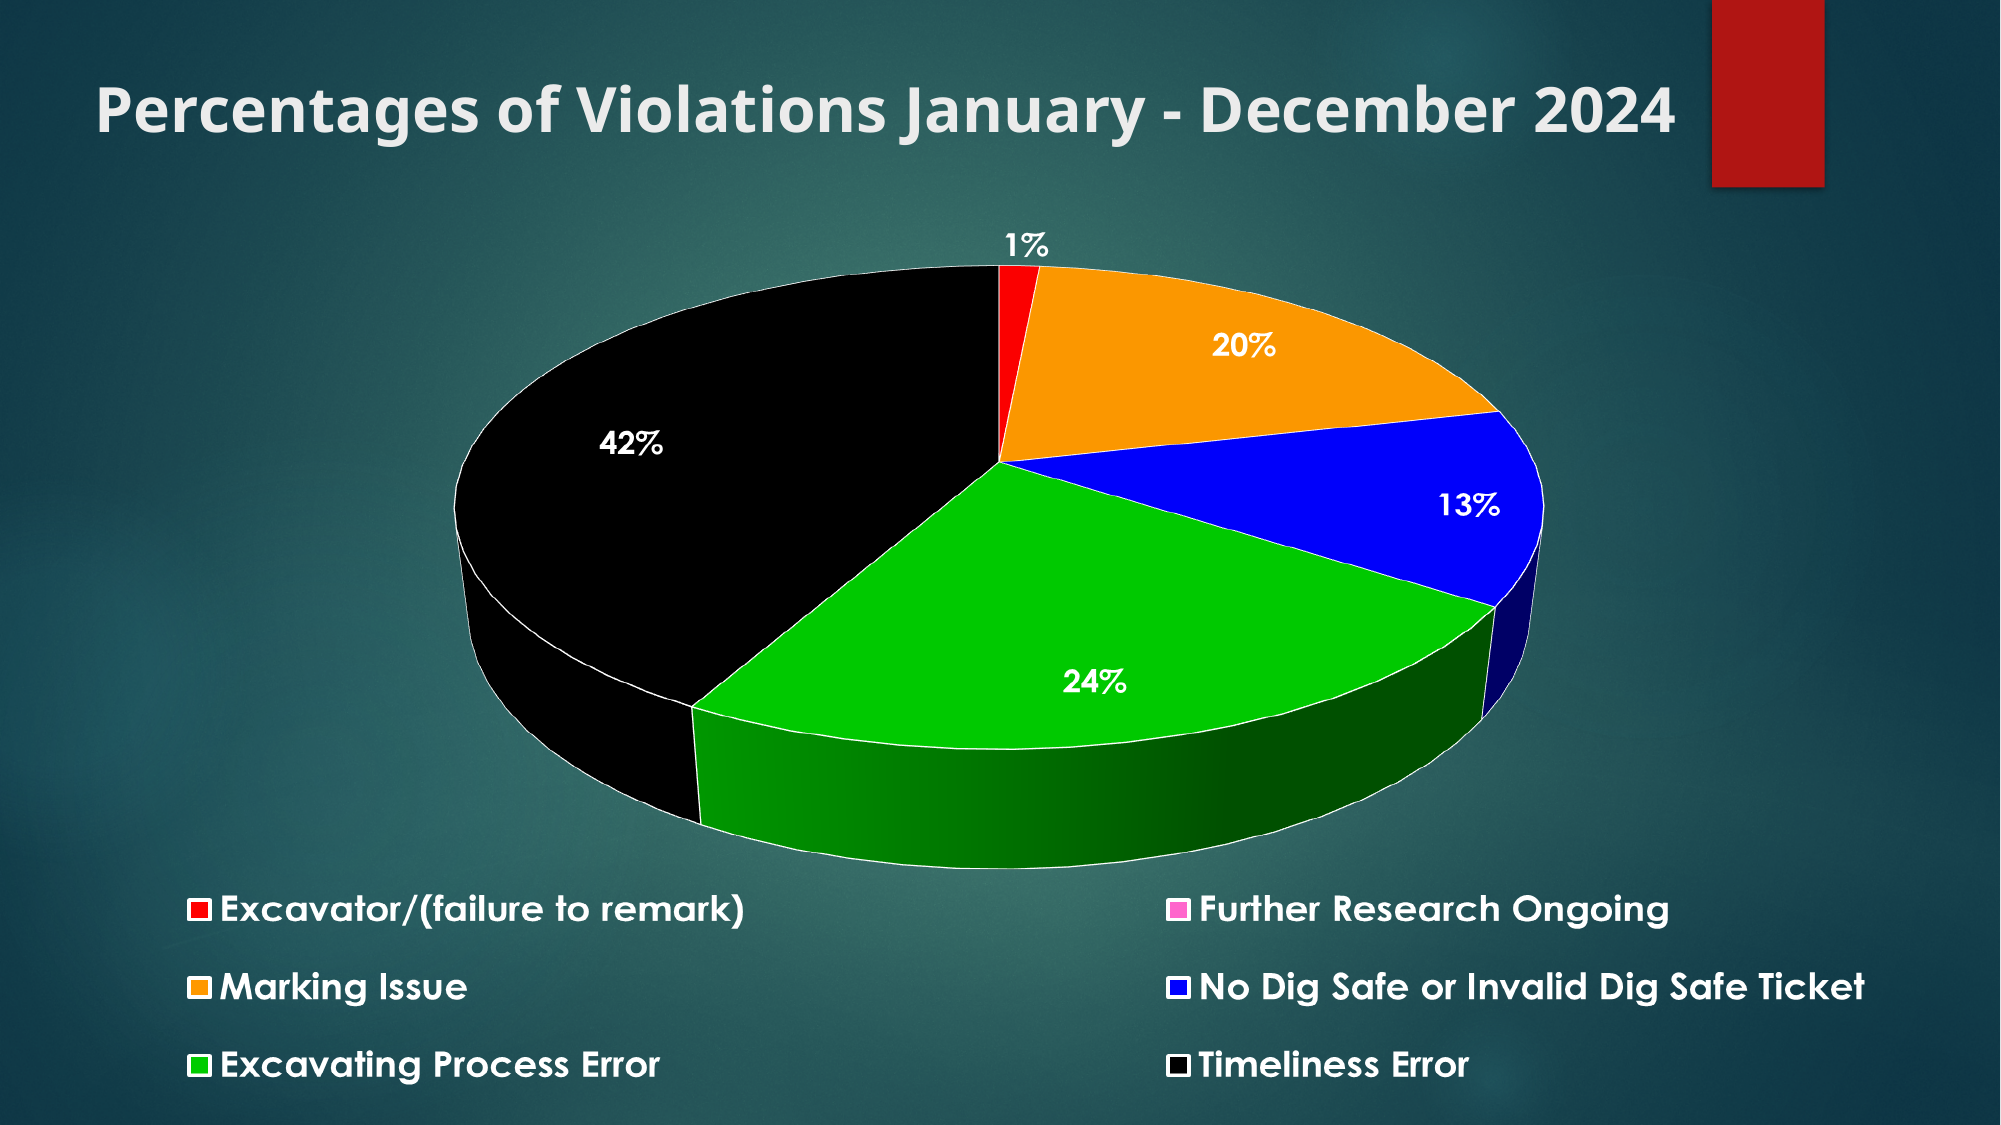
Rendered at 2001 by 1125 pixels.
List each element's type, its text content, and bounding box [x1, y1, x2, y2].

picture [0, 189, 2000, 1125]
title Percentages of Violations January - December 2024 [32, 1, 1742, 186]
